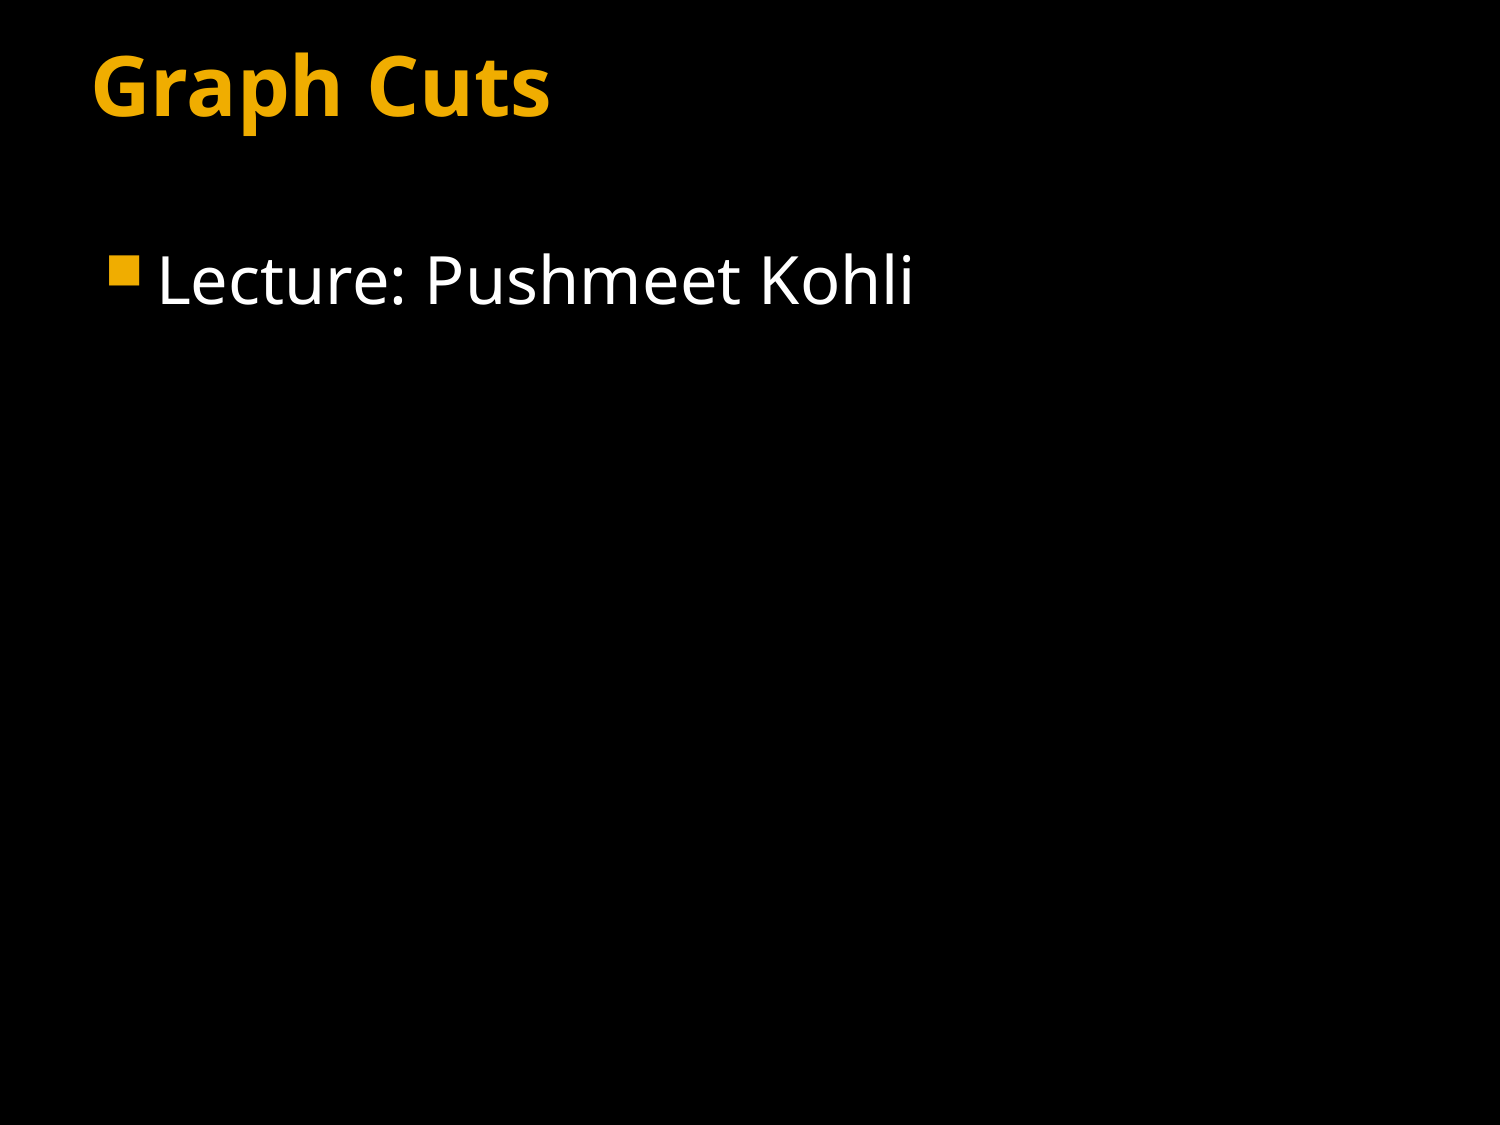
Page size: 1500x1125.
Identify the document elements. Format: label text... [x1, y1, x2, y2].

title Graph Cuts [75, 25, 1425, 141]
list Lecture: Pushmeet Kohli [75, 222, 1425, 1050]
